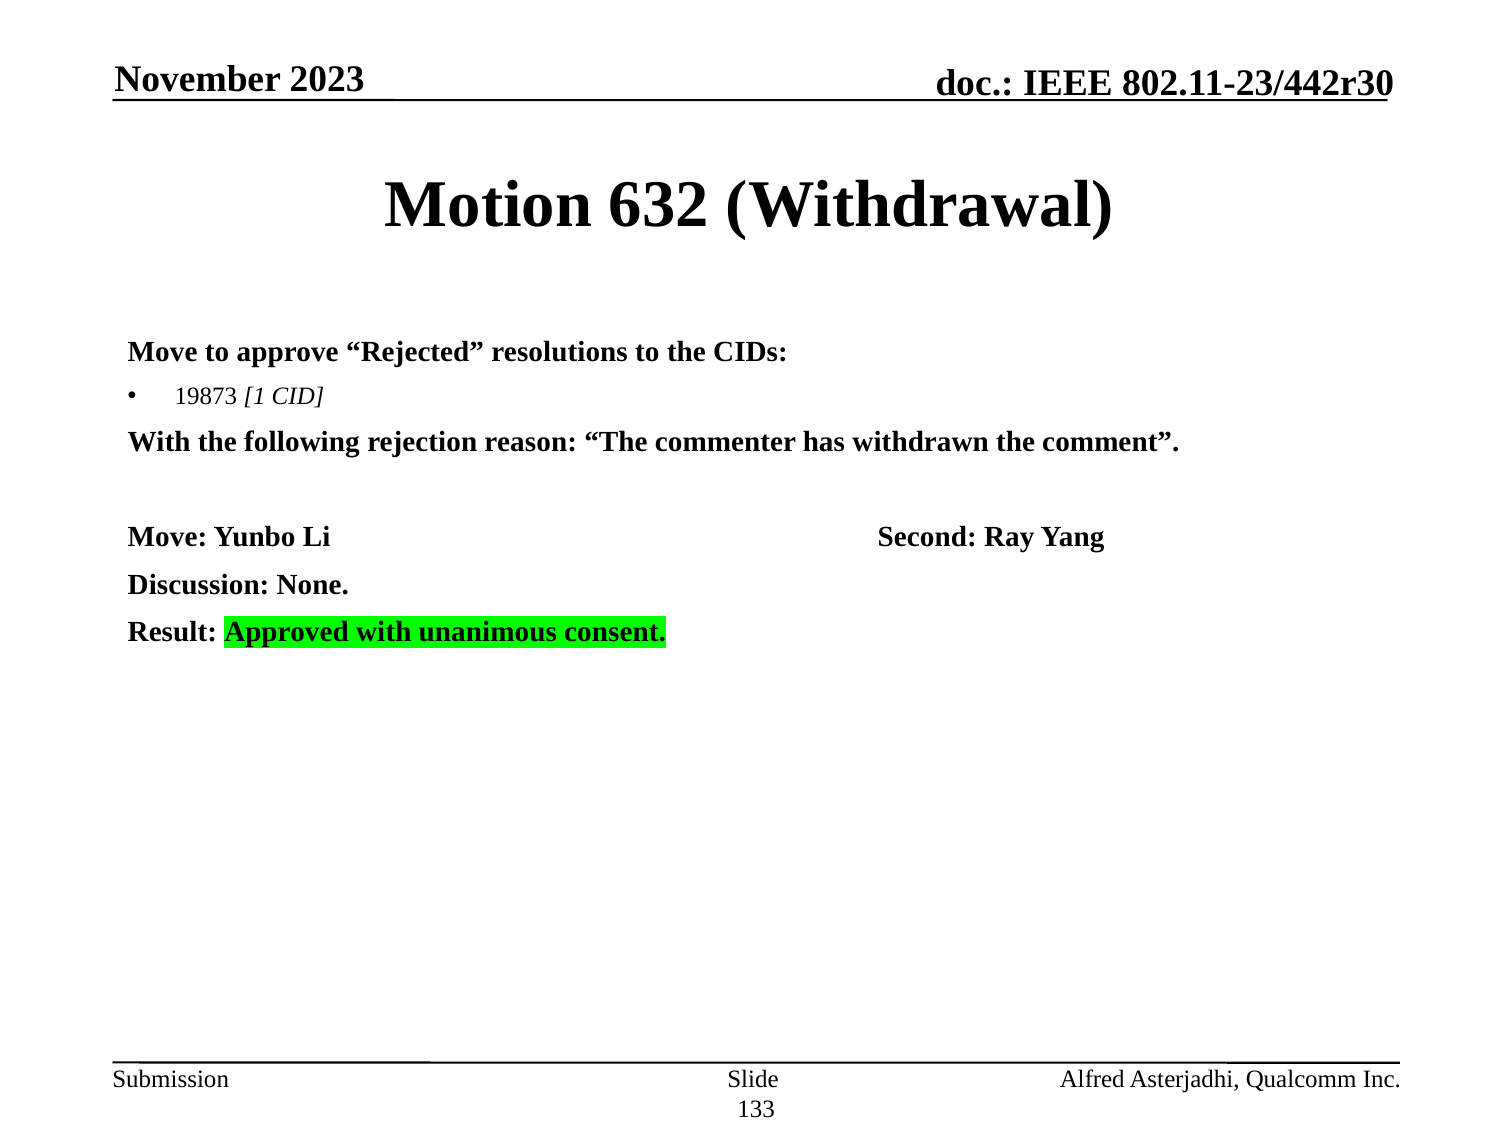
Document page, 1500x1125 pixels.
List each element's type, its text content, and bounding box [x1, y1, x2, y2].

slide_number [114, 54, 423, 100]
footer Alfred Asterjadhi, Qualcomm Inc. [878, 1061, 1402, 1093]
slide_number Slide 133 [712, 1061, 800, 1123]
title Motion 632 (Withdrawal) [112, 112, 1388, 288]
list Move to approve “Rejected” resolutions to the CIDs: 19873 [1 CID] With the following rejection reason: “The commenter has withdrawn the comment”. Move: Yunbo Li Second: Ray Yang Discussion: None. Result: Approved with unanimous consent. [112, 324, 1388, 1063]
